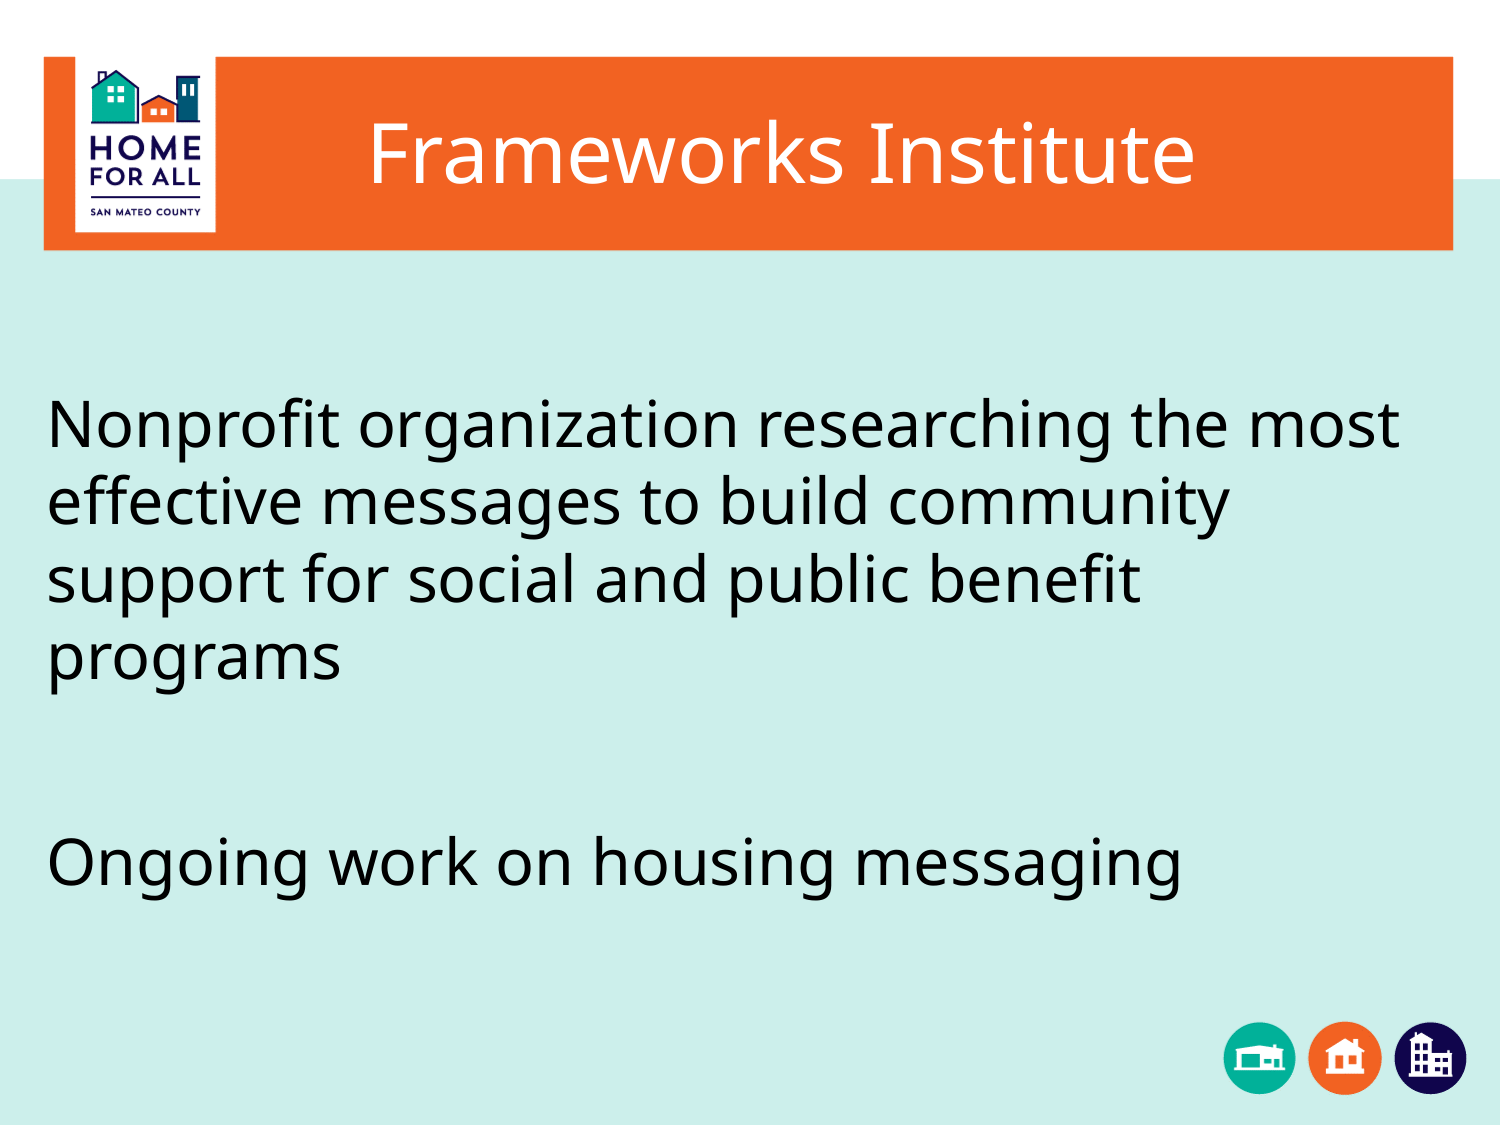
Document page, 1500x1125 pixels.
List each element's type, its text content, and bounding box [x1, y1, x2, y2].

title Frameworks Institute [107, 56, 1458, 244]
list Nonprofit organization researching the most effective messages to build community support for social and public benefit programs Ongoing work on housing messaging [31, 262, 1458, 1103]
picture [0, 0, 1500, 1125]
